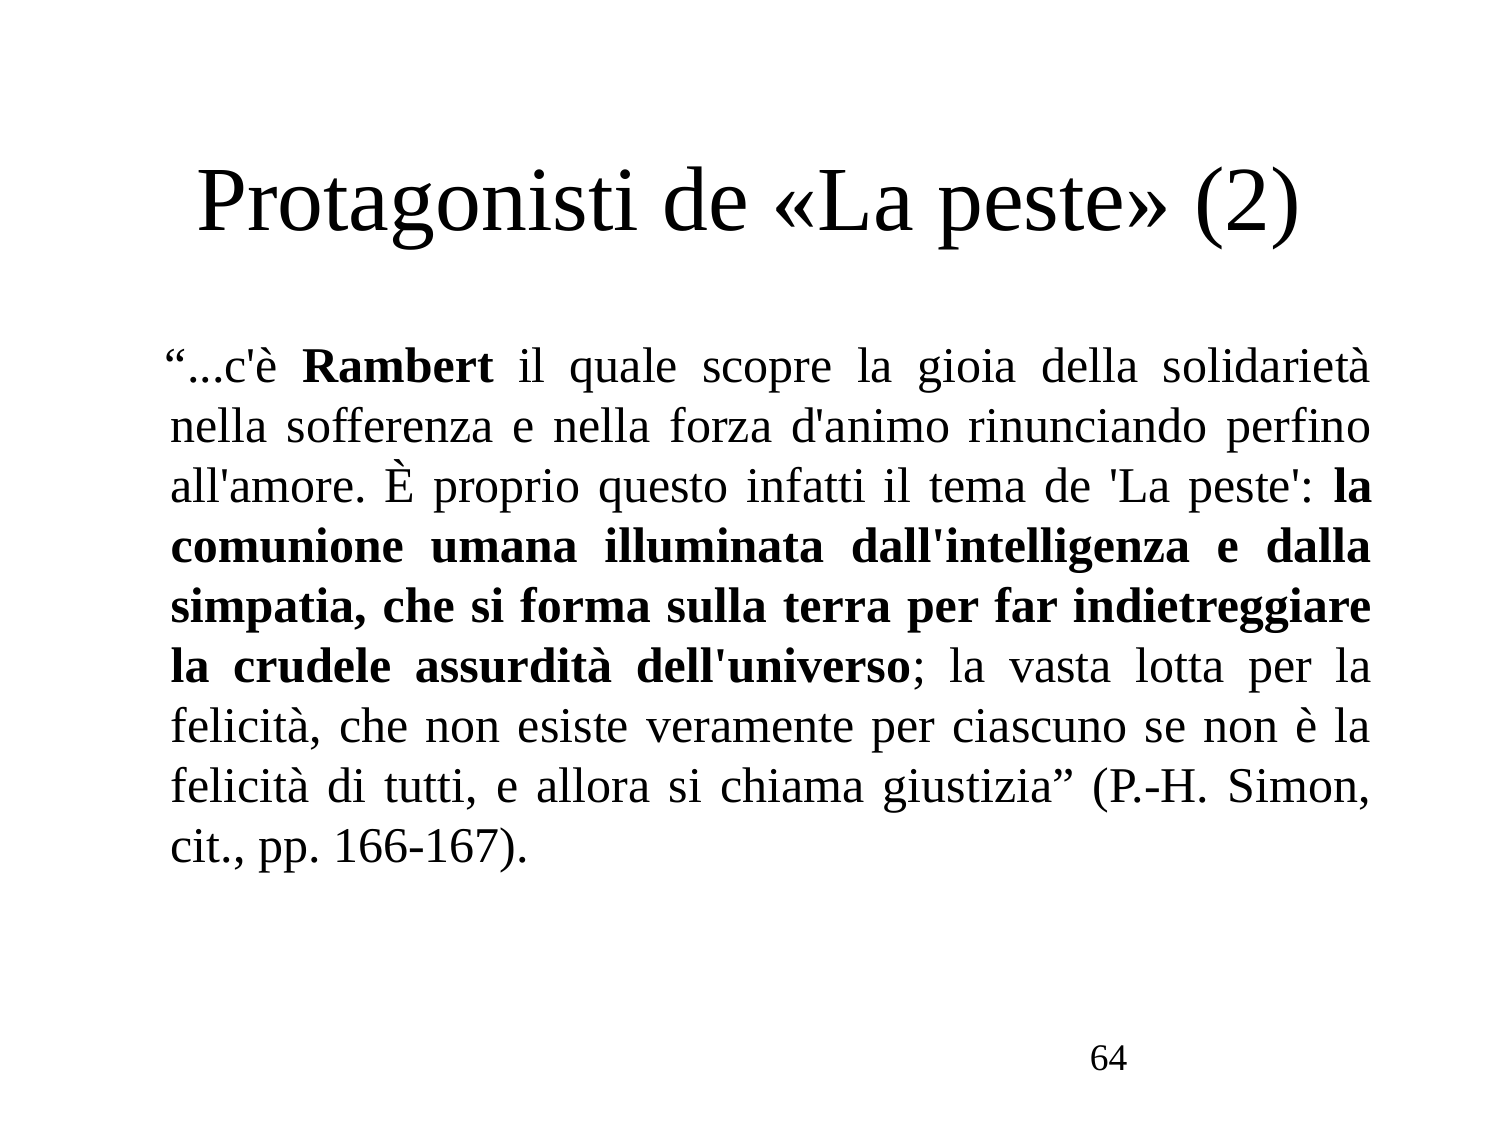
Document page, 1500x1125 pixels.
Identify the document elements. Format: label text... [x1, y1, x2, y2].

title Protagonisti de «La peste» (2) [112, 99, 1388, 288]
slide_number 64 [1074, 1025, 1388, 1100]
list “...c'è Rambert il quale scopre la gioia della solidarietà nella sofferenza e nella forza d'animo rinunciando perfino all'amore. È proprio questo infatti il tema de 'La peste': la comunione umana illuminata dall'intelligenza e dalla simpatia, che si forma sulla terra per far indietreggiare la crudele assurdità dell'universo; la vasta lotta per la felicità, che non esiste veramente per ciascuno se non è la felicità di tutti, e allora si chiama giustizia” (P.-H. Simon, cit., pp. 166-167). [112, 324, 1388, 1000]
